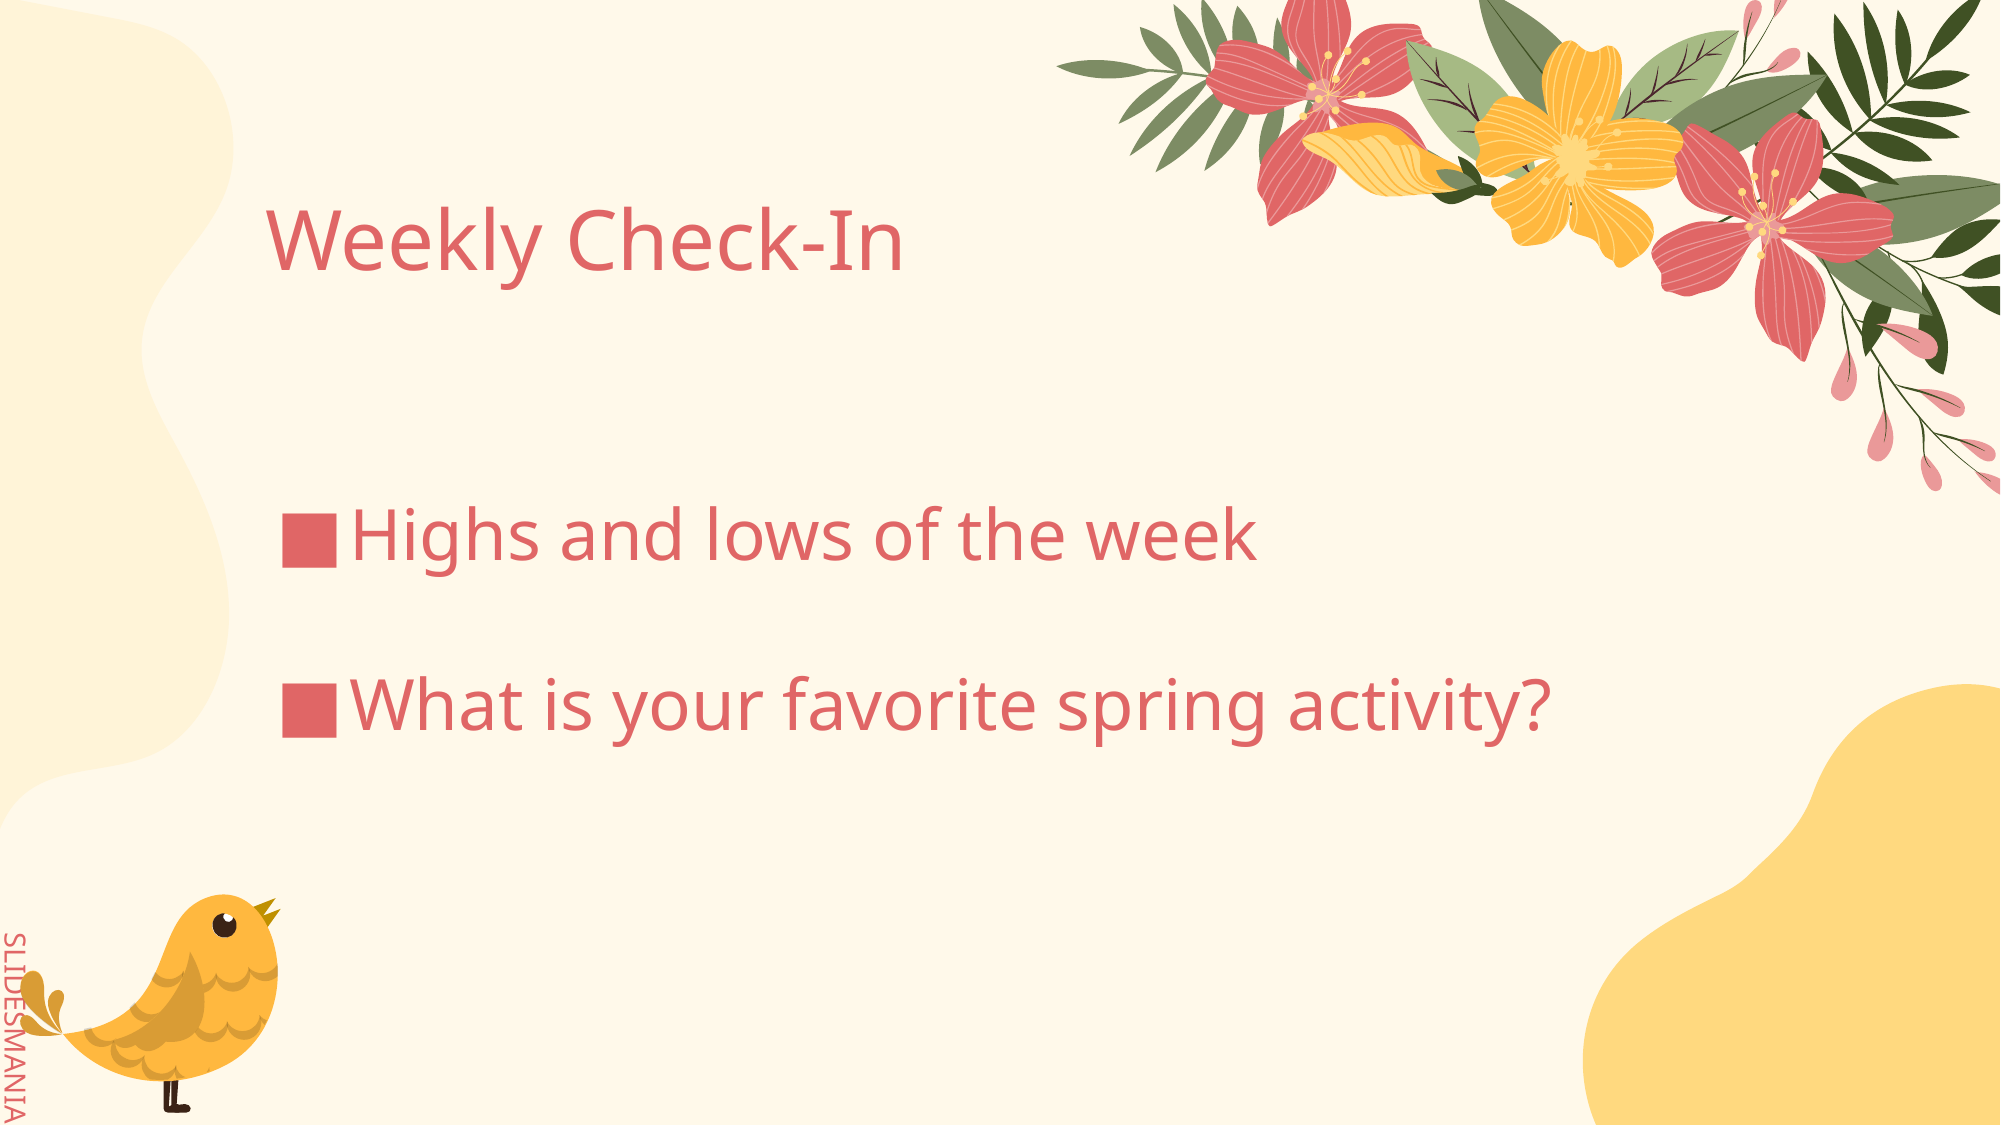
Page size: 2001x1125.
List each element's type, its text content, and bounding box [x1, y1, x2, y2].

title Weekly Check-In [245, 166, 1513, 292]
list Highs and lows of the week What is your favorite spring activity? [254, 384, 1714, 856]
